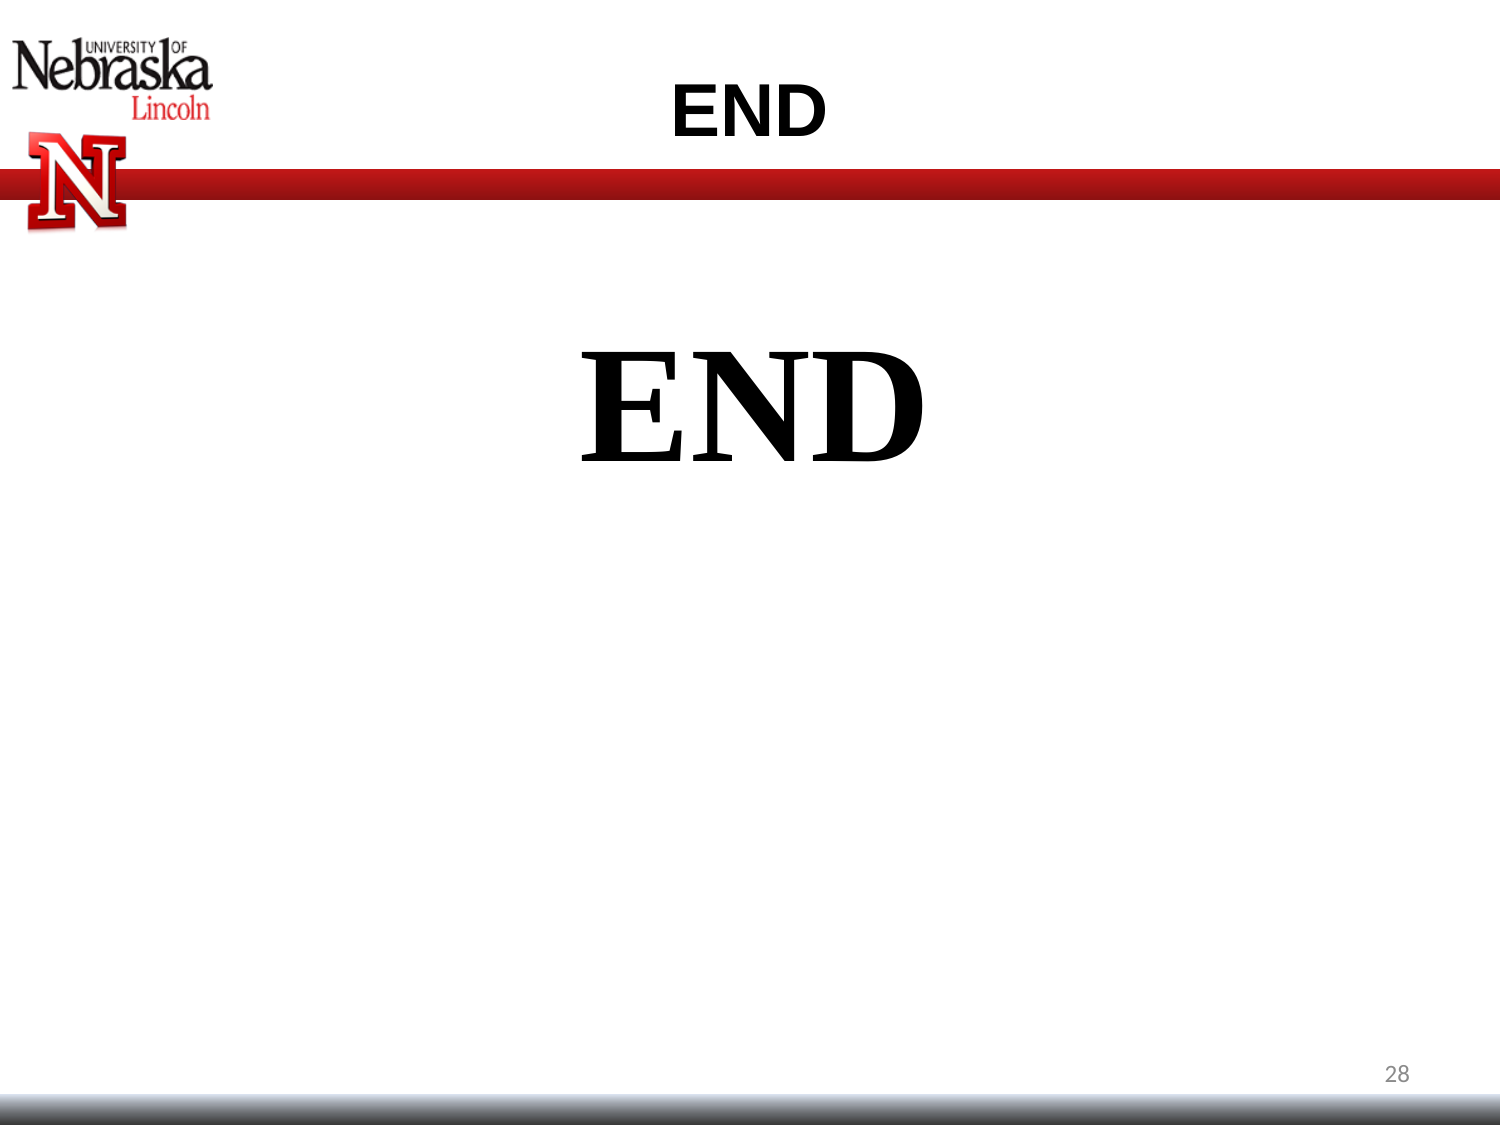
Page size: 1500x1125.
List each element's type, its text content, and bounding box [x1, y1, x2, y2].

text_box END [80, 287, 1431, 740]
picture [12, 37, 187, 120]
picture [20, 126, 136, 241]
title END [187, 12, 1313, 200]
slide_number 28 [1074, 1042, 1425, 1103]
